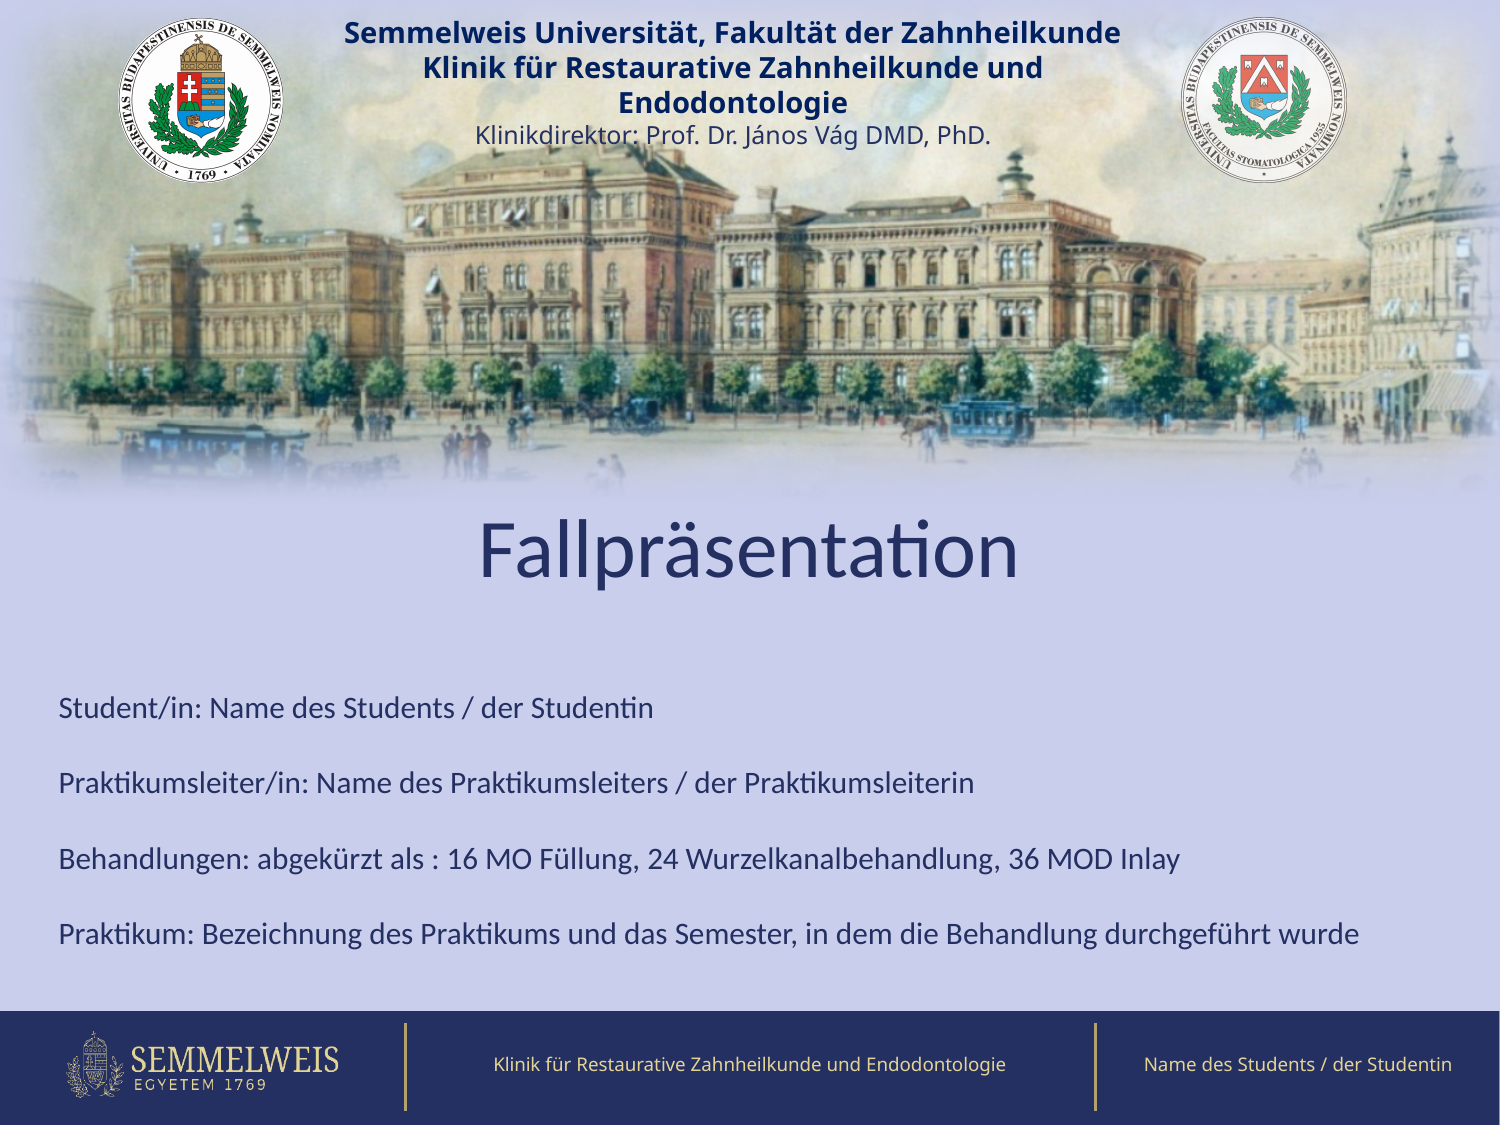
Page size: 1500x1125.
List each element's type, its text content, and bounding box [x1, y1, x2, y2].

text_box Fallpräsentation [463, 504, 1037, 602]
picture [45, 1012, 359, 1123]
picture [0, 0, 1500, 504]
list Student/in: Name des Students / der Studentin Praktikumsleiter/in: Name des Praktikumsleiters / der Praktikumsleiterin Behandlungen: abgekürzt als : 16 MO Füllung, 24 Wurzelkanalbehandlung, 36 MOD Inlay Praktikum: Bezeichnung des Praktikums und das Semester, in dem die Behandlung durchgeführt wurde [43, 656, 1500, 1012]
